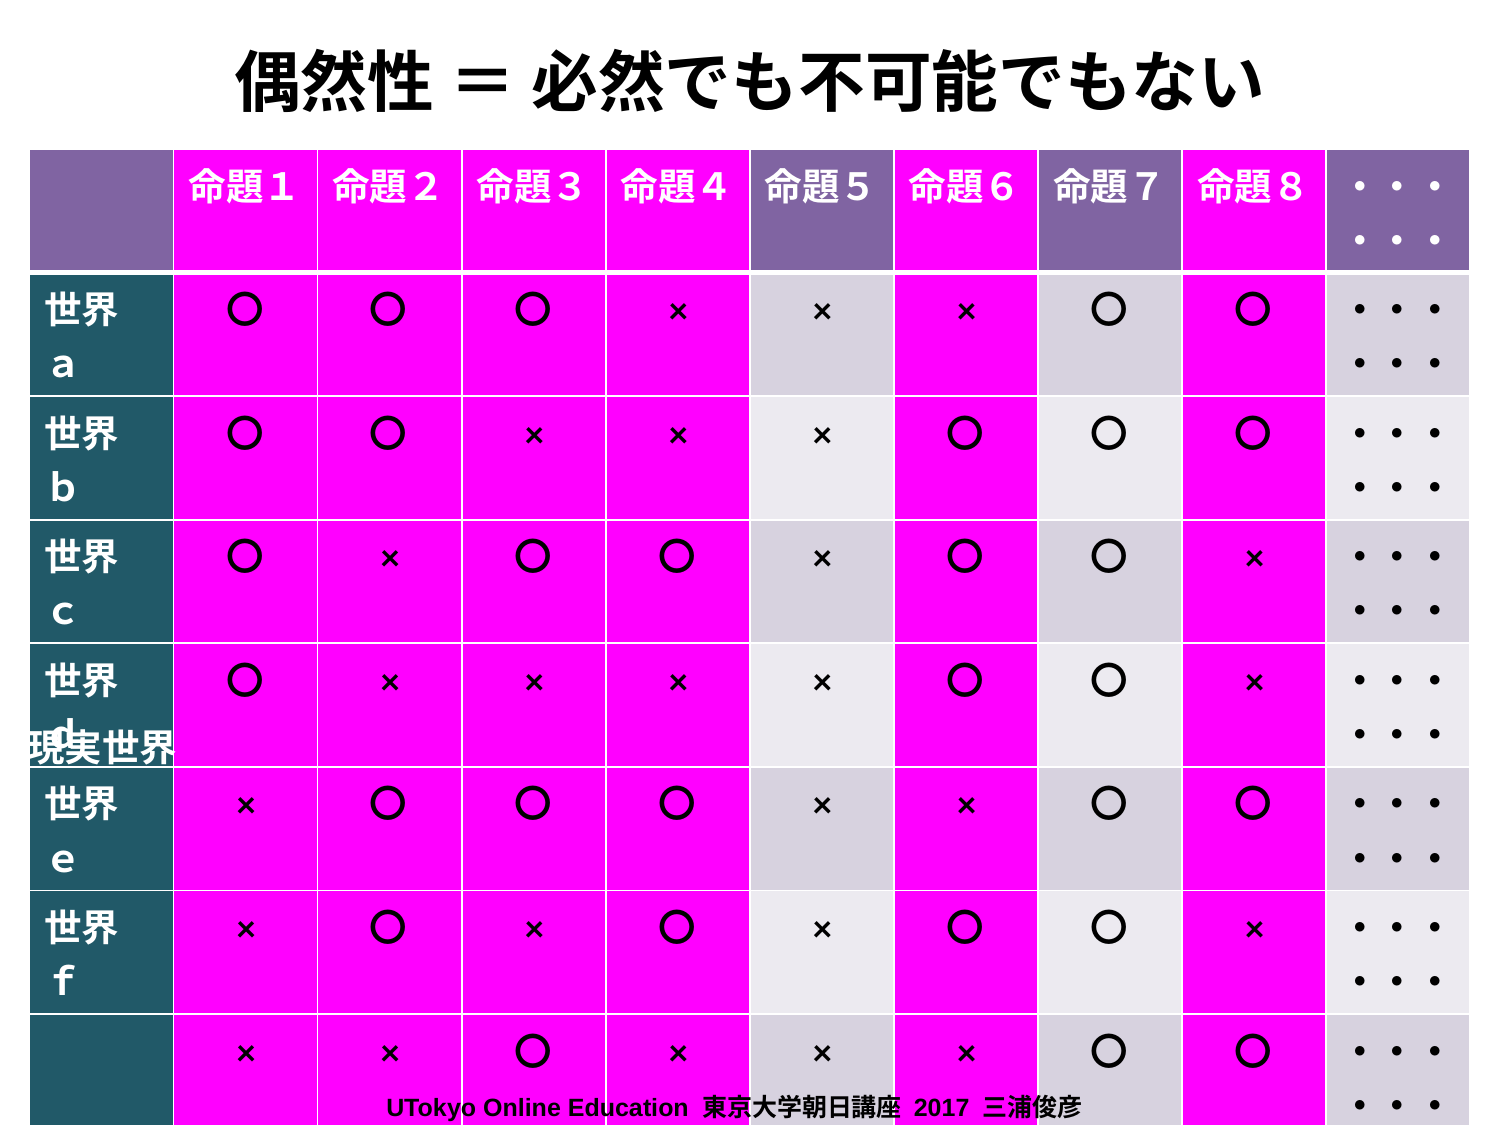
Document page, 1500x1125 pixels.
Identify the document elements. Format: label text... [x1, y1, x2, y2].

table_cell 世界 ｅ [30, 791, 173, 890]
table_cell ・・・・・・ [1327, 275, 1469, 395]
table_cell 〇 [174, 644, 317, 766]
table_header 命題７ [1039, 150, 1181, 270]
table_cell × [463, 891, 605, 1013]
text_box 現実世界 [6, 702, 198, 791]
table_cell 〇 [1039, 1015, 1181, 1084]
table_header 命題２ [318, 150, 461, 270]
table_cell 〇 [318, 768, 461, 890]
table_cell ・・・・・・ [1327, 1015, 1469, 1125]
table_cell × [1183, 521, 1325, 642]
table_cell 〇 [318, 397, 461, 519]
table_cell × [751, 275, 893, 395]
table_cell 〇 [463, 1015, 605, 1084]
table_cell 〇 [463, 275, 605, 395]
table_cell ・・・・・・ [1327, 768, 1469, 890]
table_cell 〇 [1183, 1015, 1325, 1125]
table_cell 〇 [174, 275, 317, 395]
table_cell 〇 [174, 397, 317, 519]
table_cell × [1183, 891, 1325, 1013]
table_cell 〇 [1039, 644, 1181, 766]
table_cell 〇 [895, 521, 1037, 642]
table_cell 世界 ｃ [30, 521, 173, 642]
table_cell [30, 1015, 173, 1125]
table_cell 〇 [1039, 521, 1181, 642]
table_cell 〇 [895, 891, 1037, 1013]
table_cell 世界 ａ [30, 275, 173, 395]
table_cell 〇 [174, 521, 317, 642]
table_cell × [751, 768, 893, 890]
table_cell 〇 [1039, 891, 1181, 1013]
table_header 命題８ [1183, 150, 1325, 270]
table_cell 世界 ｄ [30, 644, 173, 702]
table_cell 〇 [607, 891, 749, 1013]
table_cell 〇 [1183, 768, 1325, 890]
table_cell 〇 [1039, 768, 1181, 890]
table_cell 〇 [607, 768, 749, 890]
table_cell × [751, 521, 893, 642]
title 偶然性 ＝ 必然でも不可能でもない [29, 45, 1471, 114]
text_box UTokyo Online Education 東京大学朝日講座 2017 三浦俊彦 CC BY-NC-ND [290, 1084, 1210, 1125]
table_cell 世界 ｆ [30, 891, 173, 1013]
table_cell × [174, 1015, 317, 1125]
table_cell × [607, 275, 749, 395]
table_cell × [895, 1015, 1037, 1084]
table_cell 〇 [318, 275, 461, 395]
table_cell × [751, 891, 893, 1013]
table_cell × [751, 397, 893, 519]
table_cell × [895, 768, 1037, 890]
table_cell 〇 [1039, 397, 1181, 519]
table_cell × [751, 1015, 893, 1084]
table_cell × [463, 397, 605, 519]
table_cell × [751, 644, 893, 766]
table_cell 〇 [895, 644, 1037, 766]
table_cell 世界 ｂ [30, 397, 173, 519]
table_cell × [607, 397, 749, 519]
table_cell ・・・・・・ [1327, 644, 1469, 766]
table_header 命題６ [895, 150, 1037, 270]
table_cell × [318, 1015, 461, 1084]
table_header 命題１ [174, 150, 317, 270]
table_header 命題４ [607, 150, 749, 270]
table_header 命題３ [463, 150, 605, 270]
table_header 命題５ [751, 150, 893, 270]
table_cell 〇 [1183, 275, 1325, 395]
table_cell ・・・・・・ [1327, 397, 1469, 519]
table_cell ・・・・・・ [1327, 891, 1469, 1013]
table_cell × [318, 644, 461, 766]
table_header [30, 150, 173, 270]
table_cell × [607, 644, 749, 766]
table_cell × [318, 521, 461, 642]
table_cell × [174, 891, 317, 1013]
table_cell ・・・・・・ [1327, 521, 1469, 642]
table_cell × [463, 644, 605, 766]
table_cell 〇 [895, 397, 1037, 519]
table_cell 〇 [607, 521, 749, 642]
table_header ・・・・・・ [1327, 150, 1469, 270]
table_cell 〇 [463, 768, 605, 890]
table_cell × [607, 1015, 749, 1084]
table_cell 〇 [1183, 397, 1325, 519]
table_cell × [174, 768, 317, 890]
table_cell 〇 [463, 521, 605, 642]
table_cell 〇 [1039, 275, 1181, 395]
table_cell × [895, 275, 1037, 395]
table_cell × [1183, 644, 1325, 766]
table_cell 〇 [318, 891, 461, 1013]
